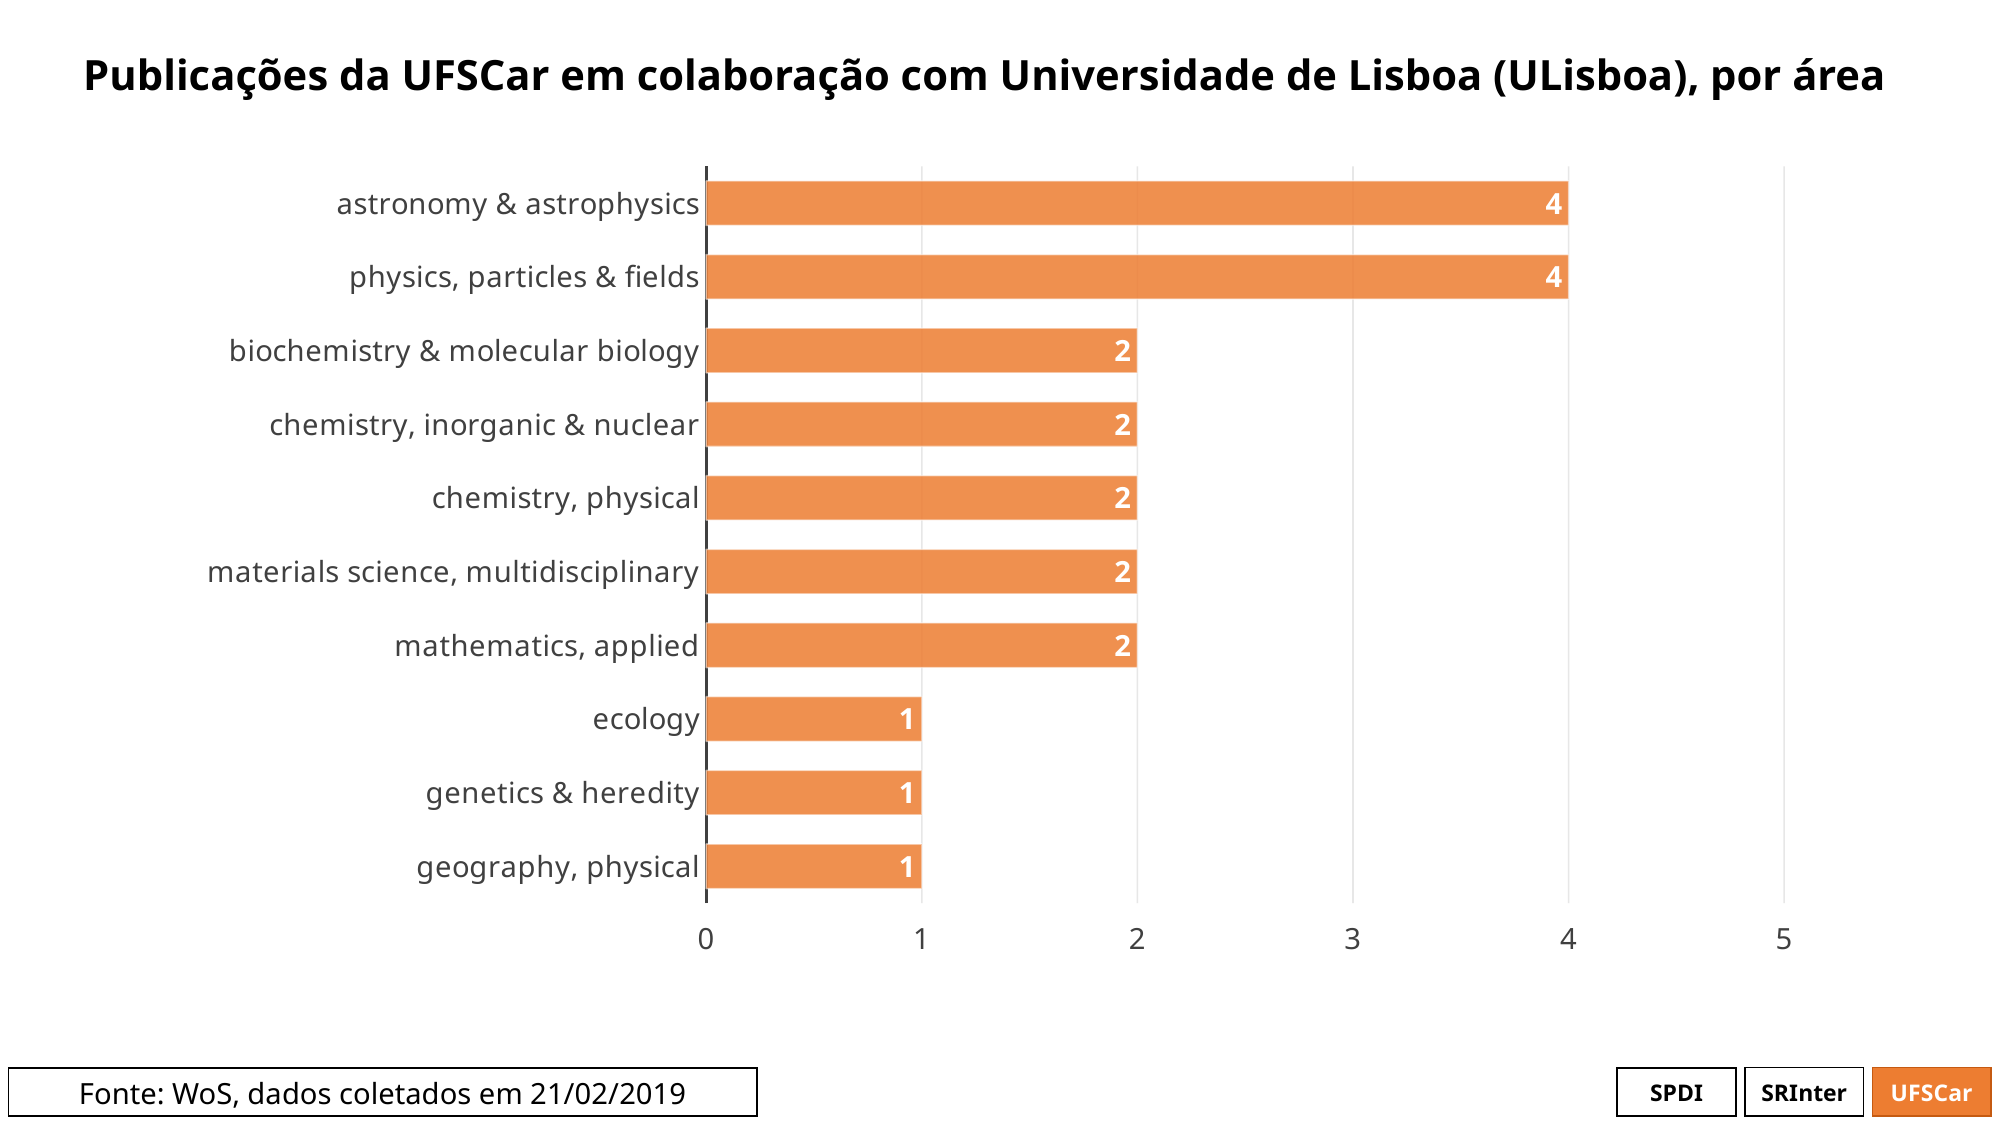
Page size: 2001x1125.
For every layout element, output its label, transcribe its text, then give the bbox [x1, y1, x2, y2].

title Publicações da UFSCar em colaboração com Universidade de Lisboa (ULisboa), por área [68, 8, 1931, 145]
chart [173, 149, 1827, 976]
